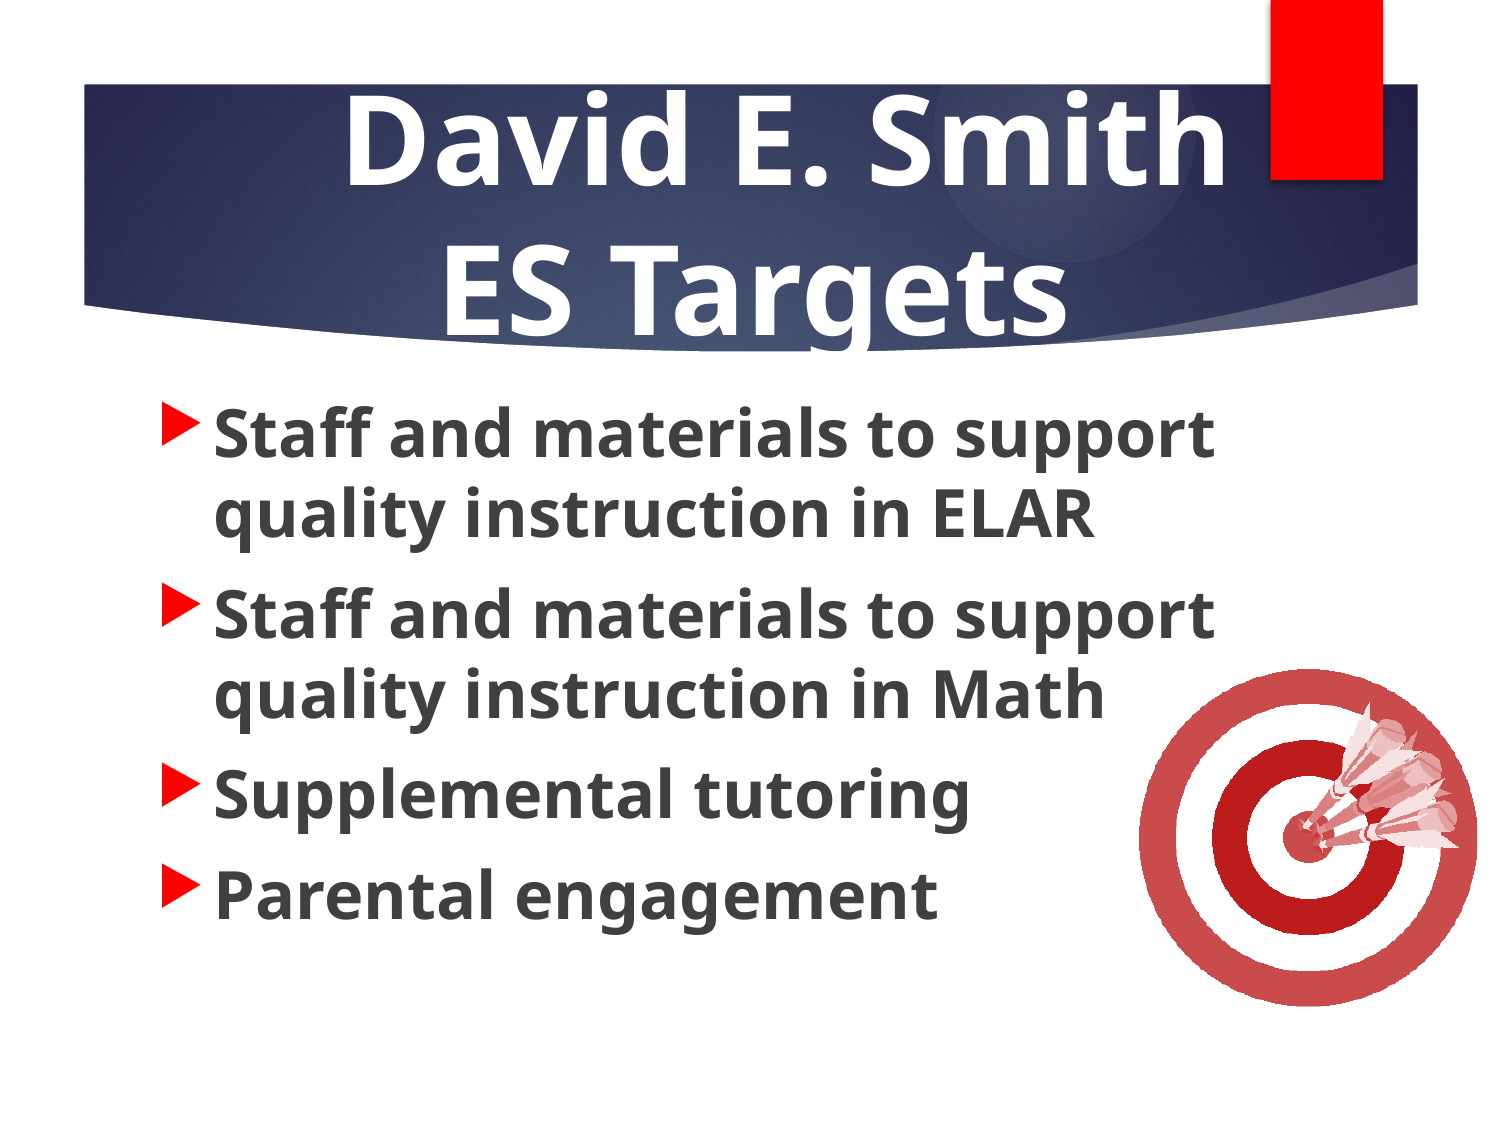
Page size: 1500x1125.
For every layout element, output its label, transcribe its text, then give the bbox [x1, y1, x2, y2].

picture [1139, 669, 1478, 1008]
list Staff and materials to support quality instruction in ELAR Staff and materials to support quality instruction in Math Supplemental tutoring Parental engagement [142, 383, 1288, 963]
title David E. Smith ES Targets [200, 151, 1309, 269]
